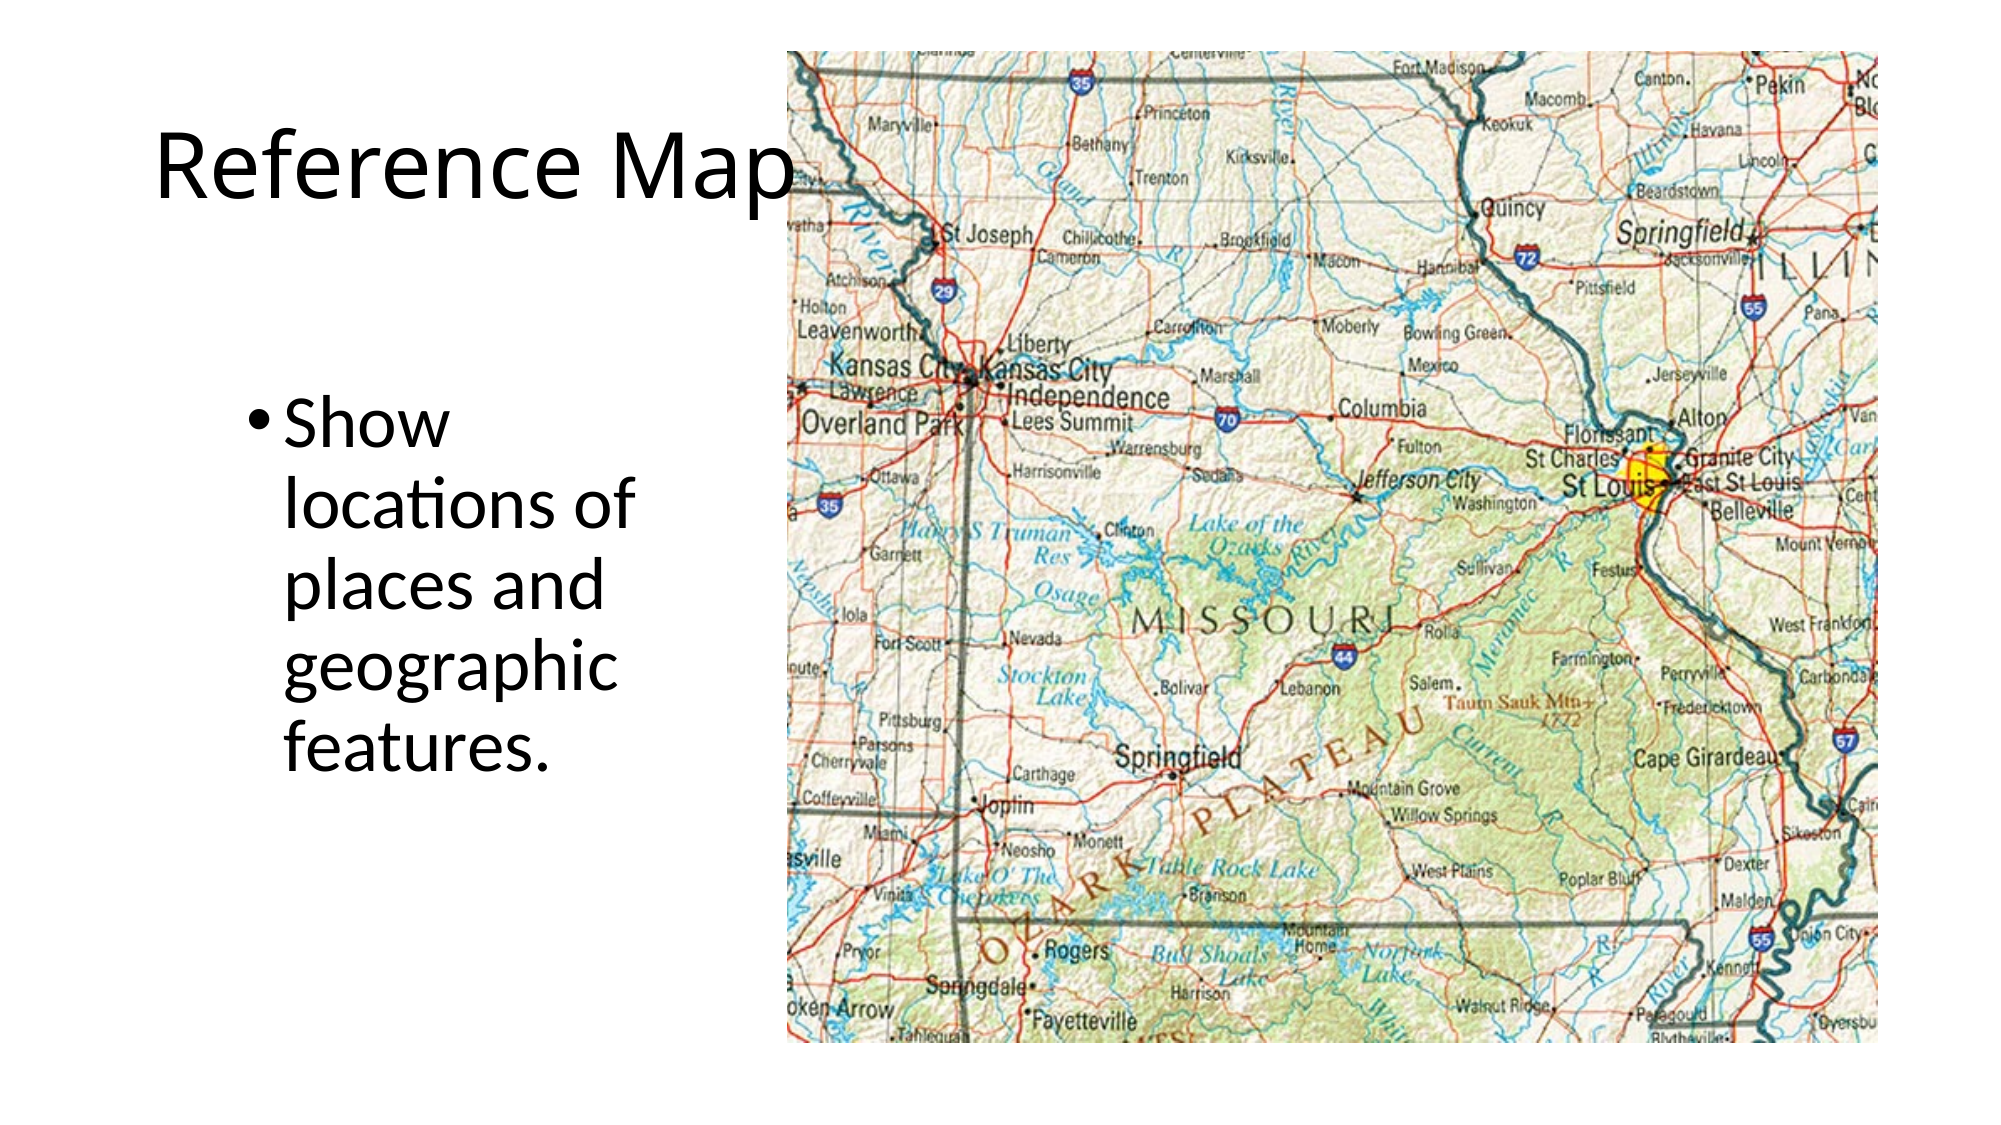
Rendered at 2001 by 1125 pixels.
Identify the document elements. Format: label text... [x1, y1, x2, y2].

list Show locations of places and geographic features. [231, 375, 669, 1125]
title Reference Map [137, 59, 787, 278]
picture [787, 51, 1878, 1043]
